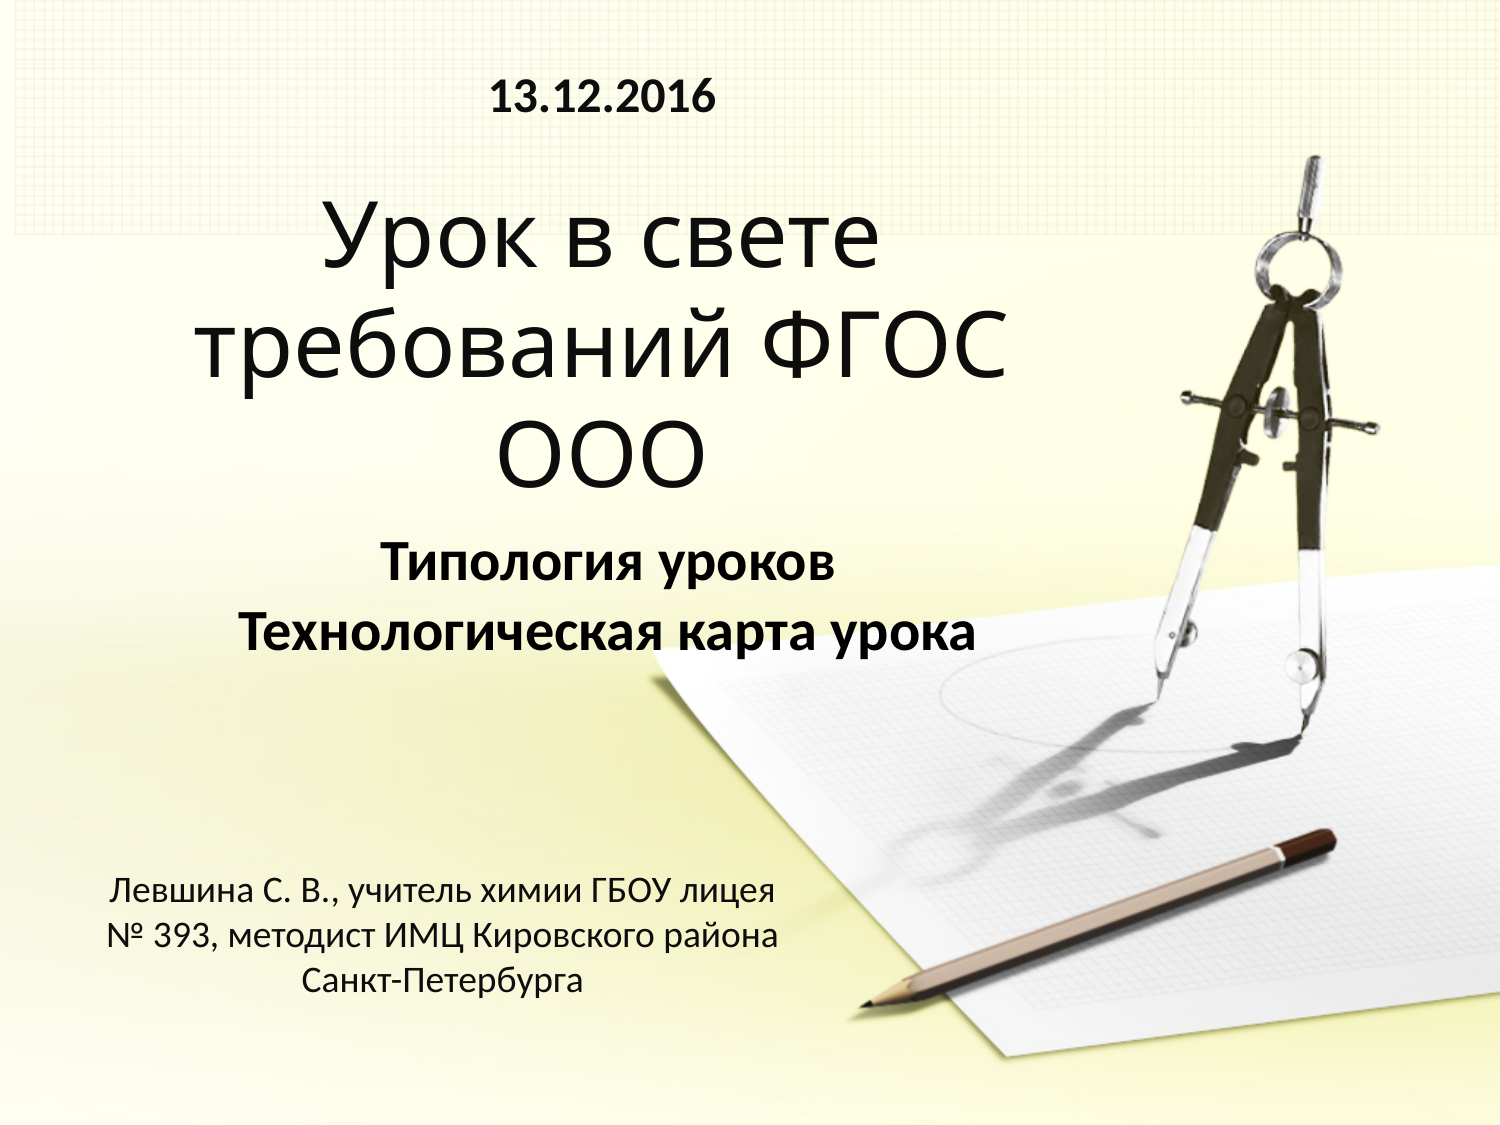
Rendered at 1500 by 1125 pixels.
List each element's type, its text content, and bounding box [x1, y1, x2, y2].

picture [0, 0, 1500, 1125]
subtitle 13.12.2016 [76, 54, 1127, 161]
text_box Типология уроков Технологическая карта урока [171, 515, 1046, 670]
text_box Левшина С. В., учитель химии ГБОУ лицея № 393, методист ИМЦ Кировского района Санкт-Петербурга [76, 857, 809, 1012]
title Урок в свете требований ФГОС ООО [100, 219, 1104, 461]
